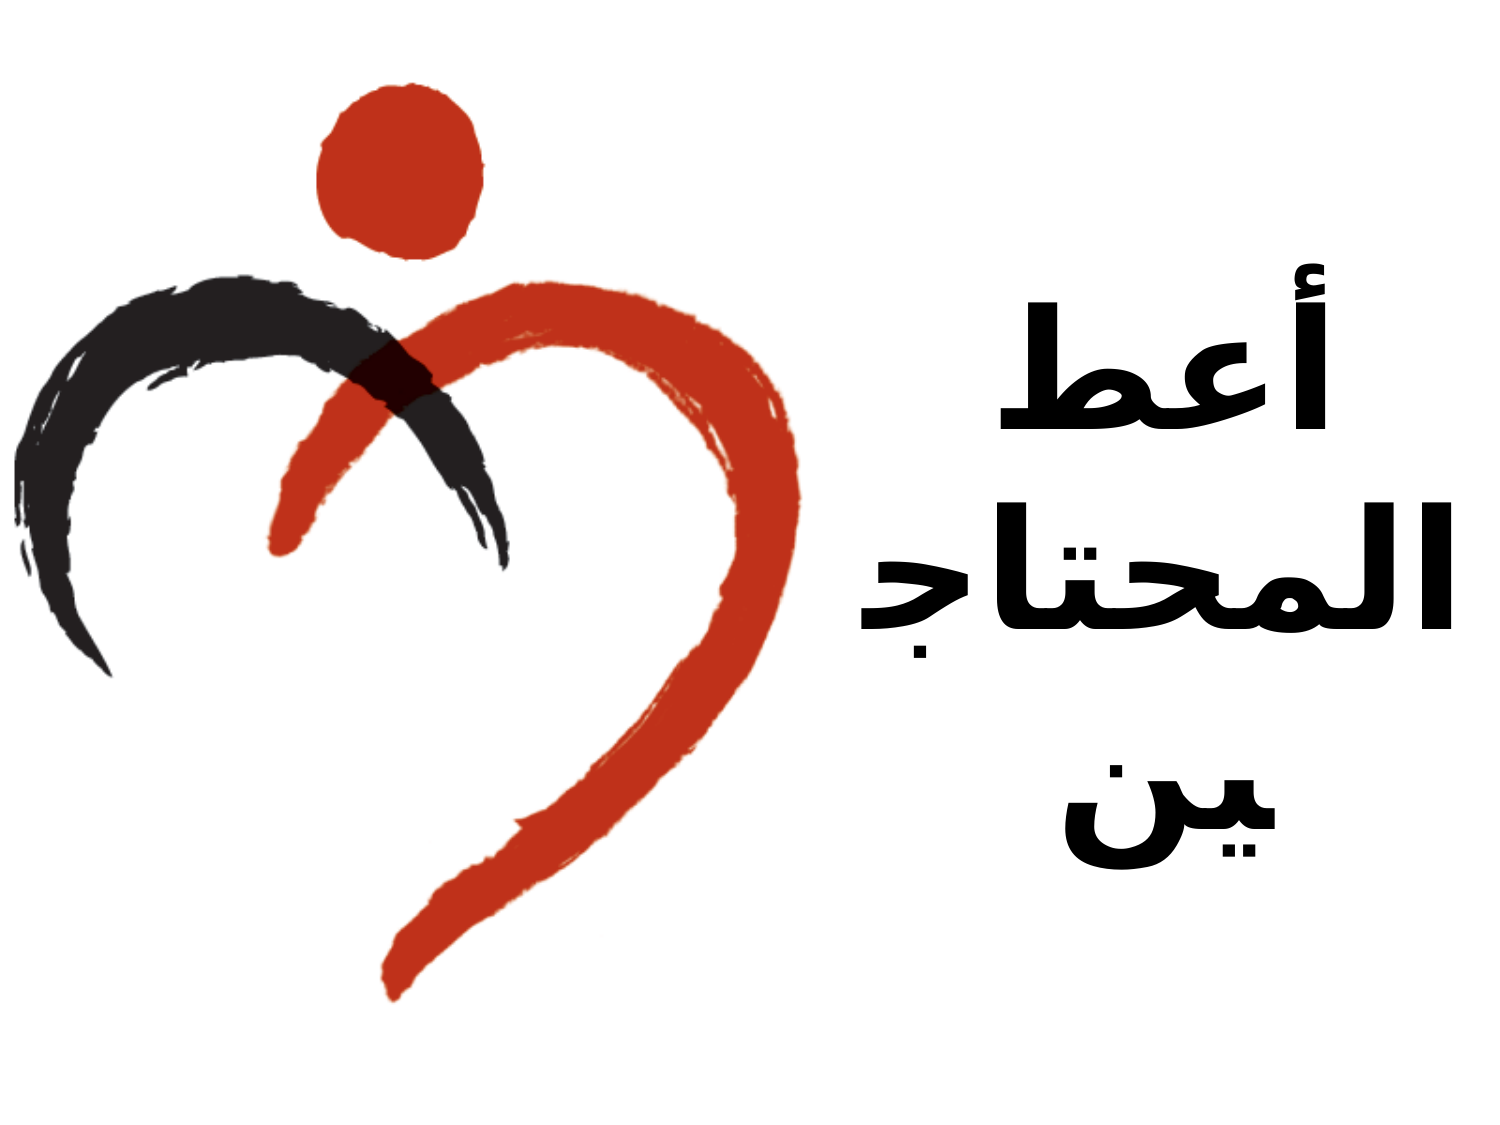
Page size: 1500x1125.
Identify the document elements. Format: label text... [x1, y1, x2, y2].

title أعط المحتاجين [833, 75, 1497, 1050]
picture [0, 74, 833, 1051]
